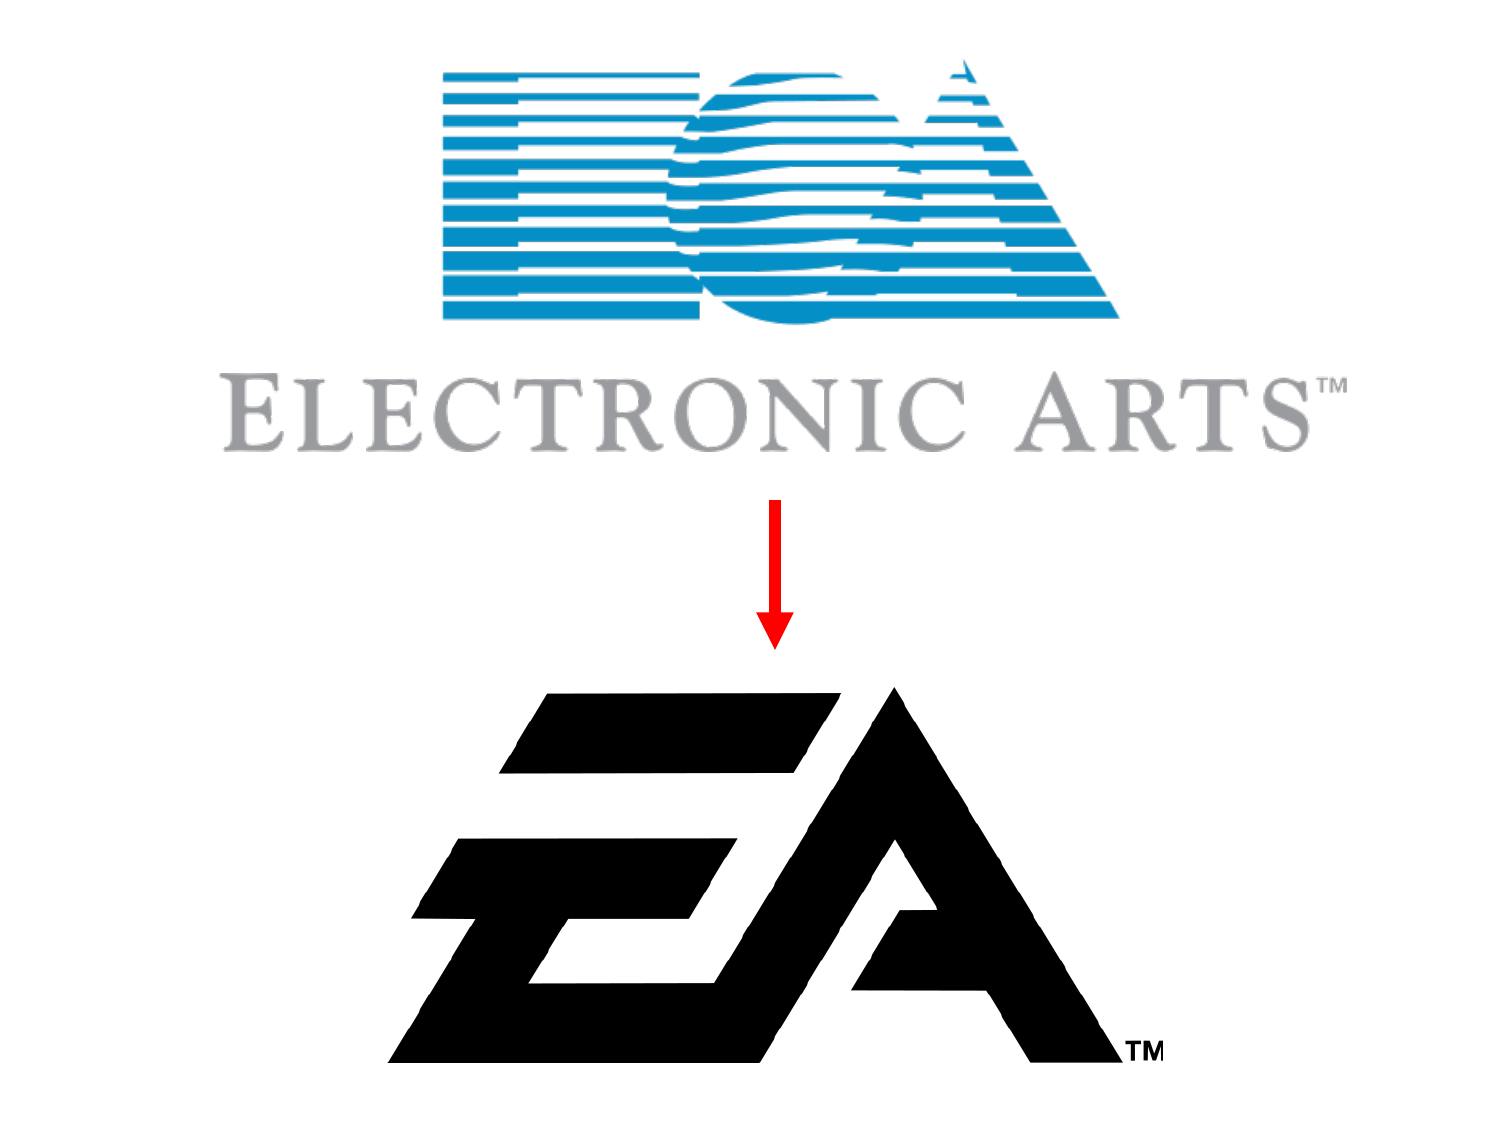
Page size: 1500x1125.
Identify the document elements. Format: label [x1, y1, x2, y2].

picture [187, 37, 1376, 488]
picture [387, 687, 1163, 1063]
